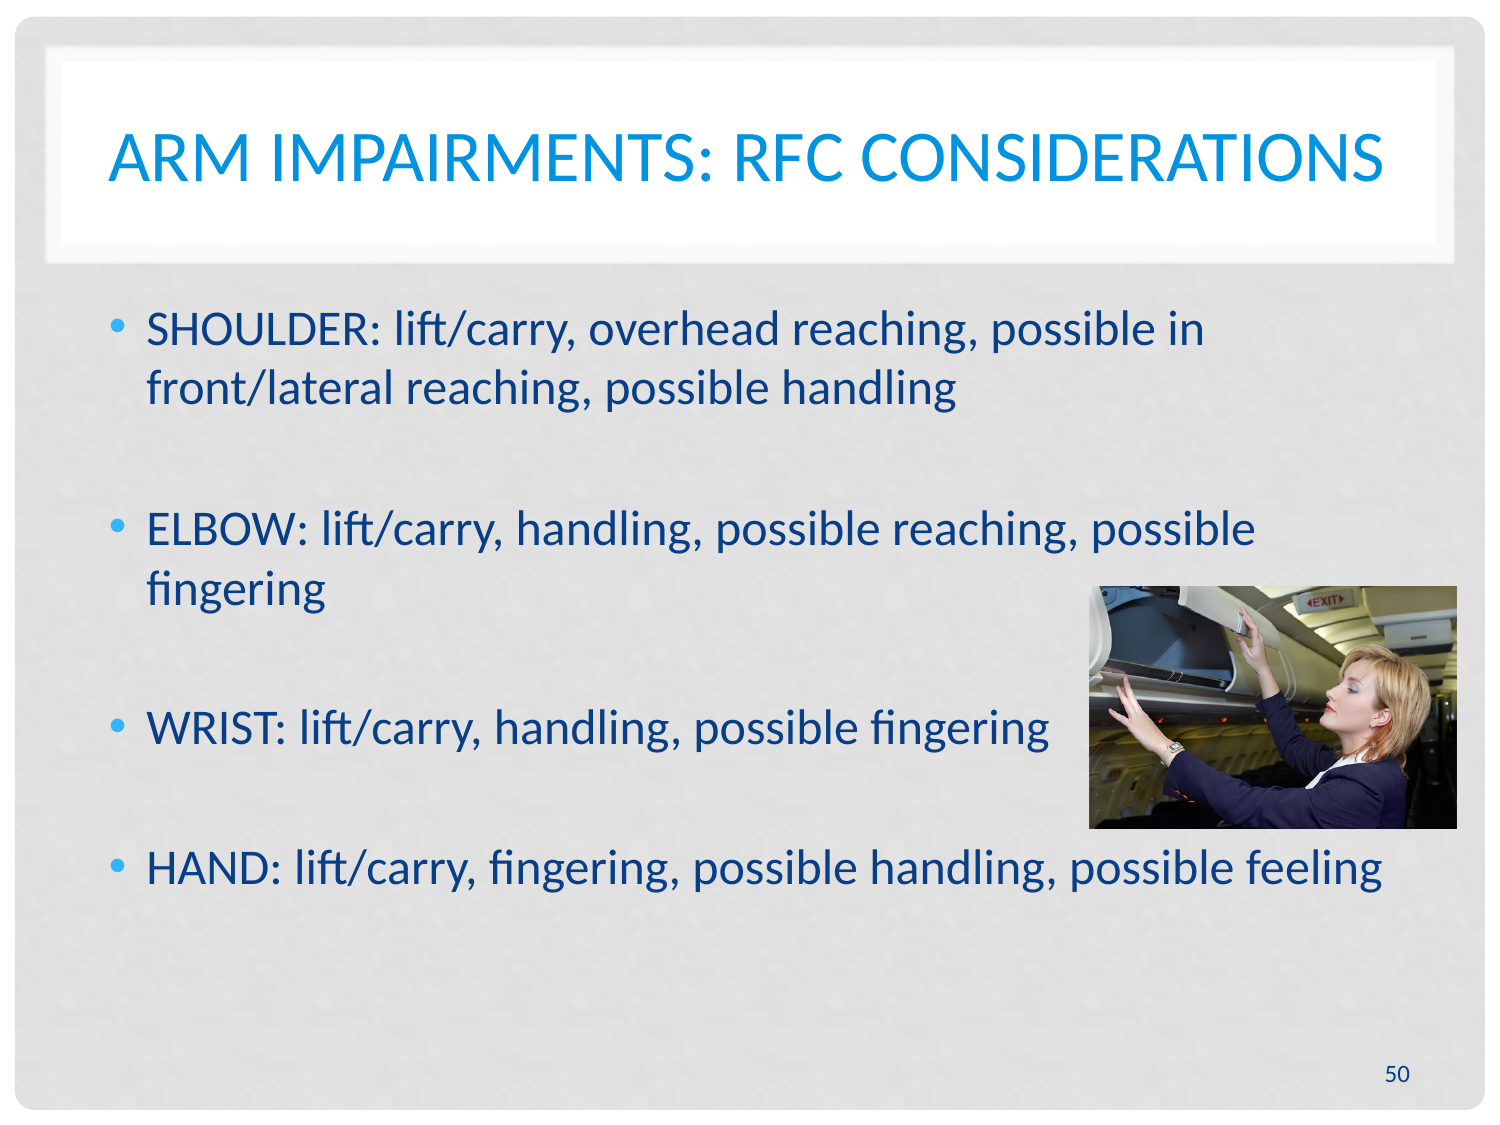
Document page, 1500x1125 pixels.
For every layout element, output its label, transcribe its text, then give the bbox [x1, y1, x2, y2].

title Arm impairments: rfc considerations [69, 66, 1425, 238]
picture [1088, 586, 1457, 829]
list SHOULDER: lift/carry, overhead reaching, possible in front/lateral reaching, possible handling ELBOW: lift/carry, handling, possible reaching, possible fingering WRIST: lift/carry, handling, possible fingering HAND: lift/carry, fingering, possible handling, possible feeling [75, 287, 1425, 1005]
slide_number 50 [1074, 1042, 1425, 1103]
